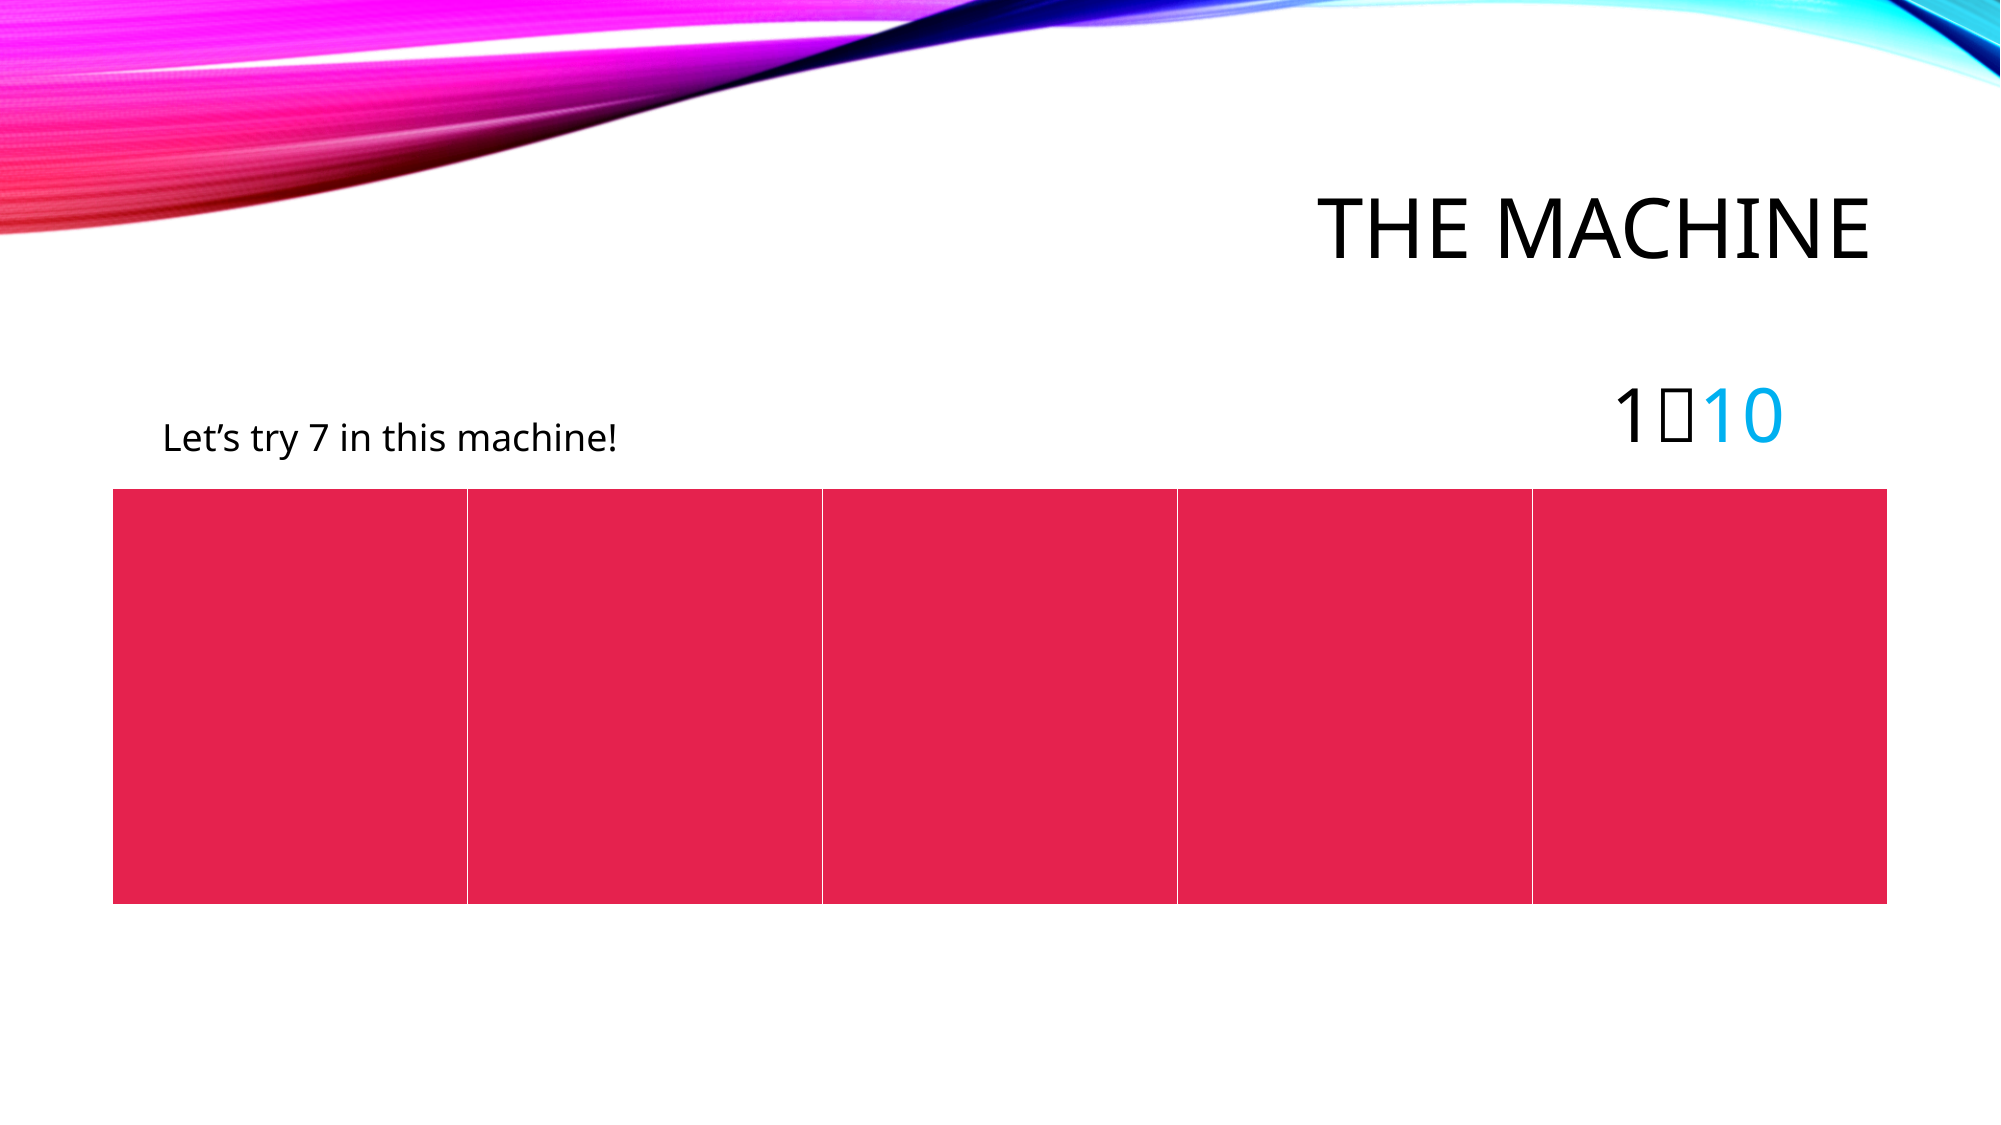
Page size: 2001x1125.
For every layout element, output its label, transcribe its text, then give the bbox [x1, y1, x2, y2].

text_box 110 [1596, 359, 1888, 465]
picture [1910, 0, 2000, 45]
table_header [468, 489, 822, 904]
picture [1890, 0, 2000, 75]
picture [0, 0, 2000, 237]
text_box Let’s try 7 in this machine! [147, 406, 634, 466]
title THE MACHINE [474, 125, 1888, 338]
table_header [1178, 489, 1532, 904]
table_header [823, 489, 1177, 904]
table_header [113, 489, 467, 904]
table_header [1533, 489, 1887, 904]
